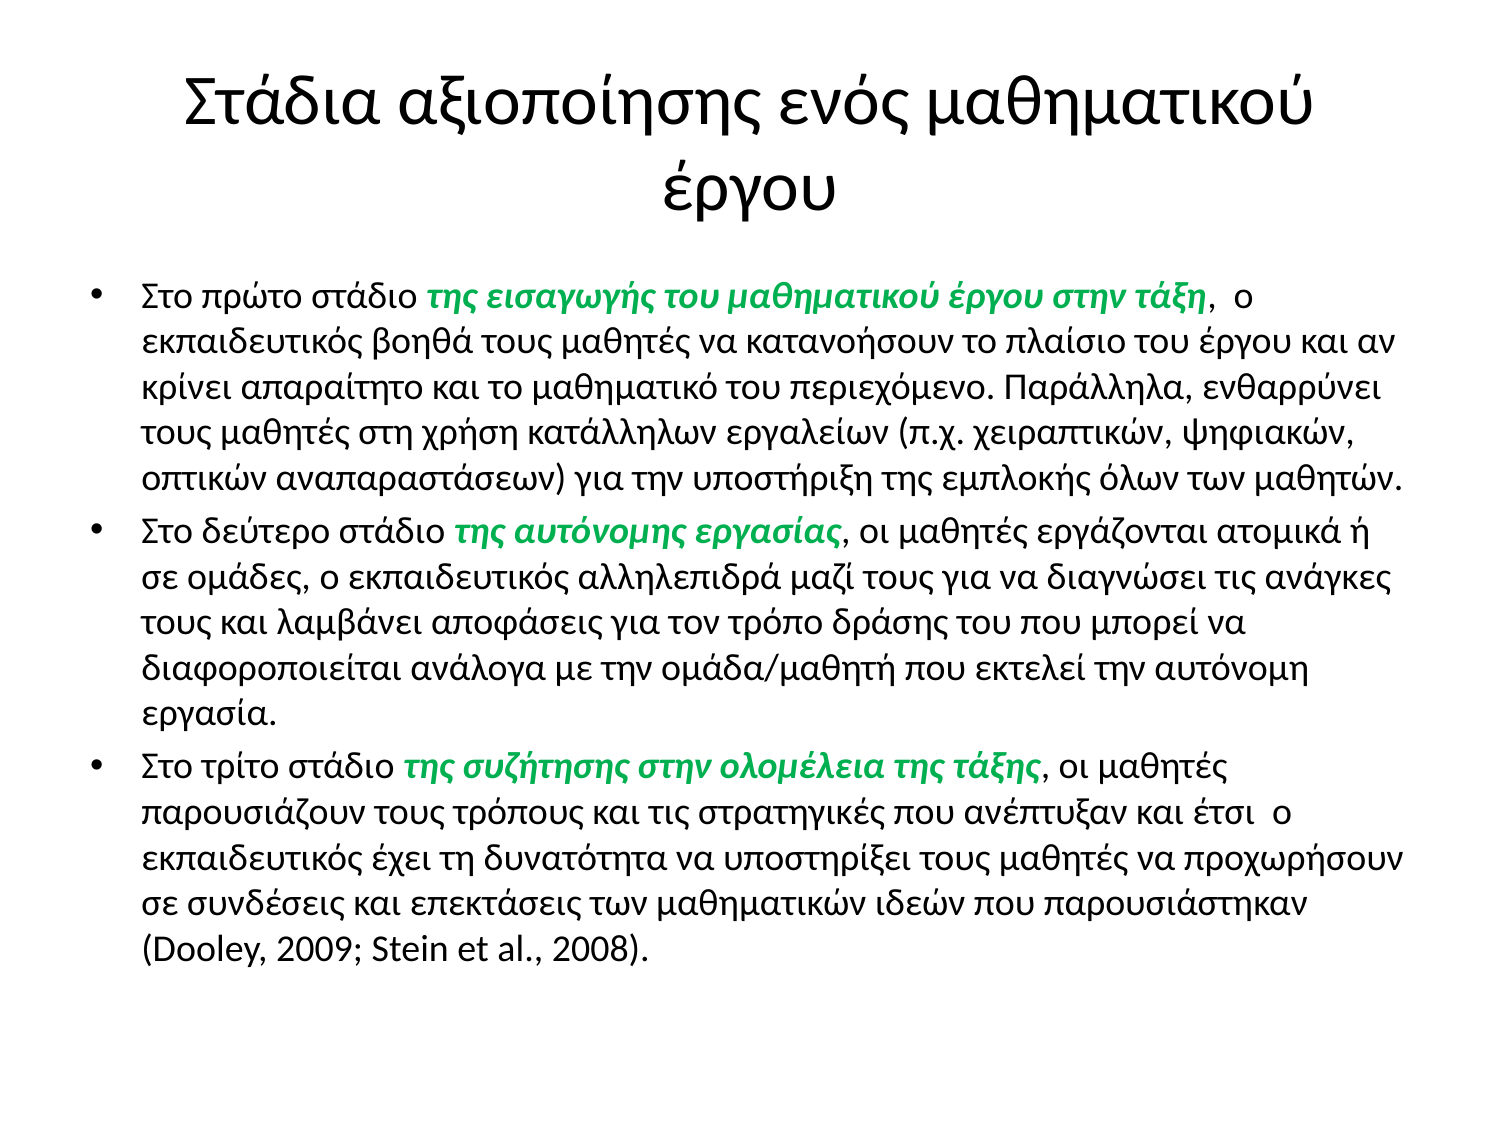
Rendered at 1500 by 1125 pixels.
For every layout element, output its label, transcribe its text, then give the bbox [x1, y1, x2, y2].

title Στάδια αξιοποίησης ενός μαθηματικού έργου [75, 45, 1425, 233]
list Στο πρώτο στάδιο της εισαγωγής του μαθηματικού έργου στην τάξη, ο εκπαιδευτικός βοηθά τους μαθητές να κατανοήσουν το πλαίσιο του έργου και αν κρίνει απαραίτητο και το μαθηματικό του περιεχόμενο. Παράλληλα, ενθαρρύνει τους μαθητές στη χρήση κατάλληλων εργαλείων (π.χ. χειραπτικών, ψηφιακών, οπτικών αναπαραστάσεων) για την υποστήριξη της εμπλοκής όλων των μαθητών. Στο δεύτερο στάδιο της αυτόνομης εργασίας, οι μαθητές εργάζονται ατομικά ή σε ομάδες, ο εκπαιδευτικός αλληλεπιδρά μαζί τους για να διαγνώσει τις ανάγκες τους και λαμβάνει αποφάσεις για τον τρόπο δράσης του που μπορεί να διαφοροποιείται ανάλογα με την ομάδα/μαθητή που εκτελεί την αυτόνομη εργασία. Στο τρίτο στάδιο της συζήτησης στην ολομέλεια της τάξης, οι μαθητές παρουσιάζουν τους τρόπους και τις στρατηγικές που ανέπτυξαν και έτσι ο εκπαιδευτικός έχει τη δυνατότητα να υποστηρίξει τους μαθητές να προχωρήσουν σε συνδέσεις και επεκτάσεις των μαθηματικών ιδεών που παρουσιάστηκαν (Dooley, 2009; Stein et al., 2008). [75, 262, 1425, 1005]
